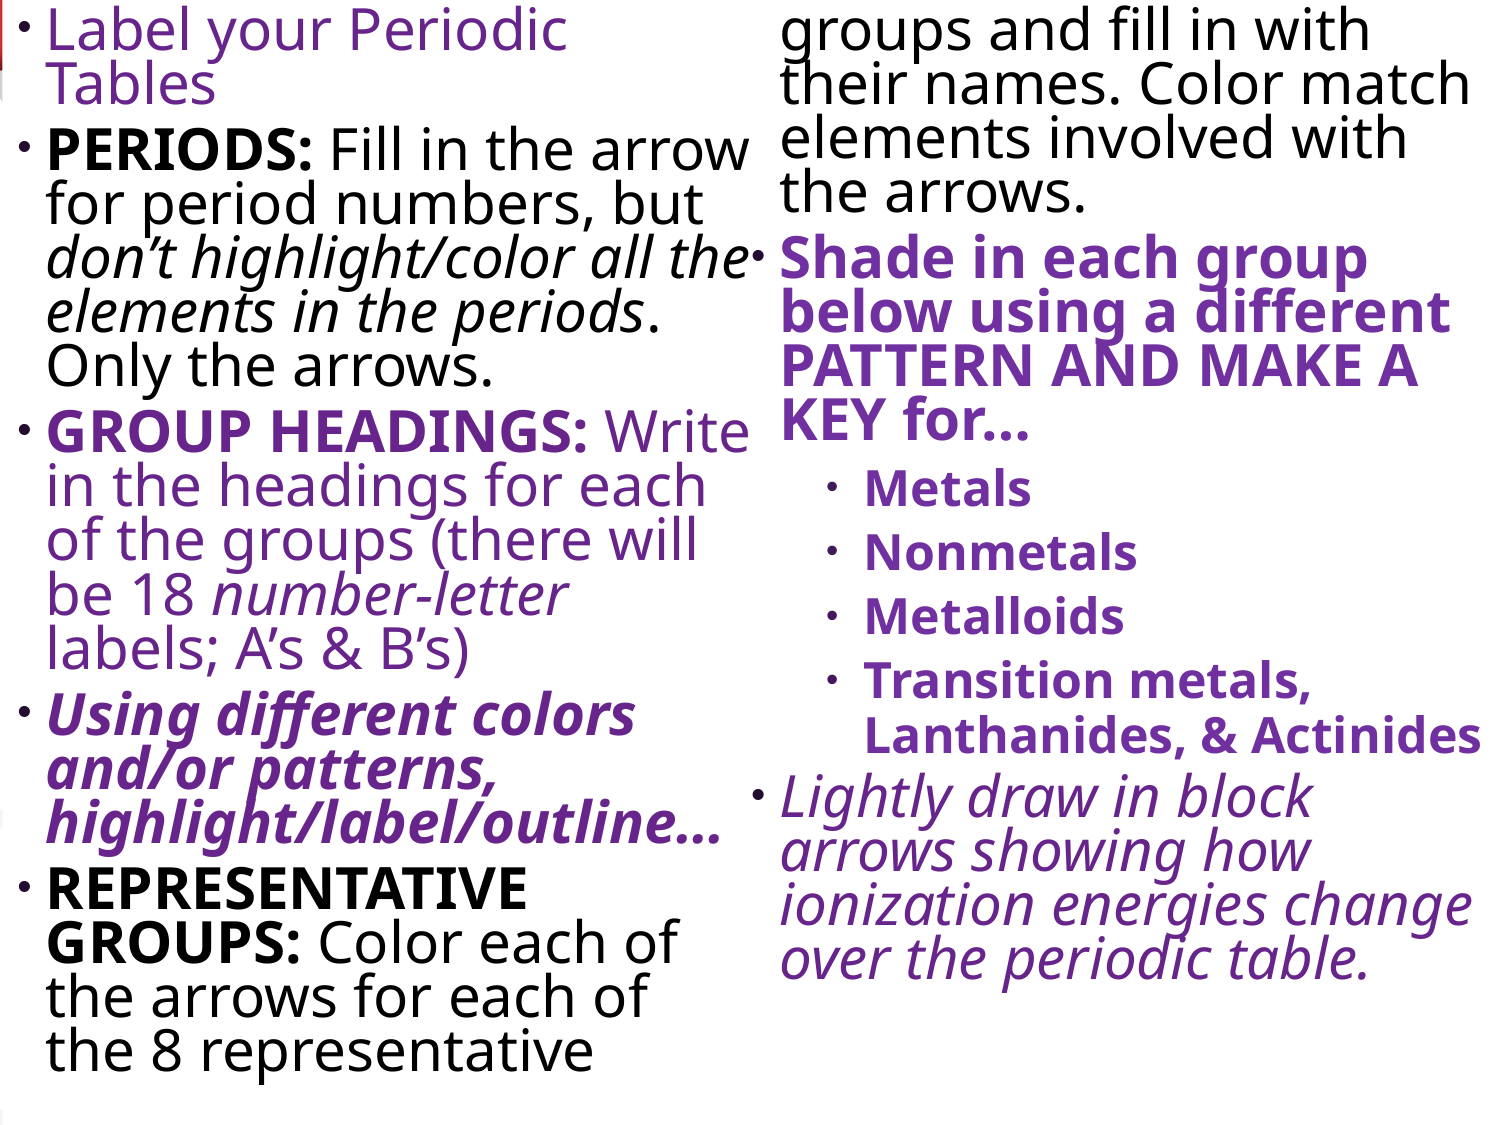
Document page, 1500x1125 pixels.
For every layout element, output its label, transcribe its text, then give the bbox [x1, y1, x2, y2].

list Label your Periodic Tables PERIODS: Fill in the arrow for period numbers, but don’t highlight/color all the elements in the periods. Only the arrows. GROUP HEADINGS: Write in the headings for each of the groups (there will be 18 number-letter labels; A’s & B’s) Using different colors and/or patterns, highlight/label/outline… REPRESENTATIVE GROUPS: Color each of the arrows for each of the 8 representative groups and fill in with their names. Color match elements involved with the arrows. Shade in each group below using a different PATTERN AND MAKE A KEY for… Metals Nonmetals Metalloids Transition metals, Lanthanides, & Actinides Lightly draw in block arrows showing how ionization energies change over the periodic table. [2, 0, 1500, 1125]
